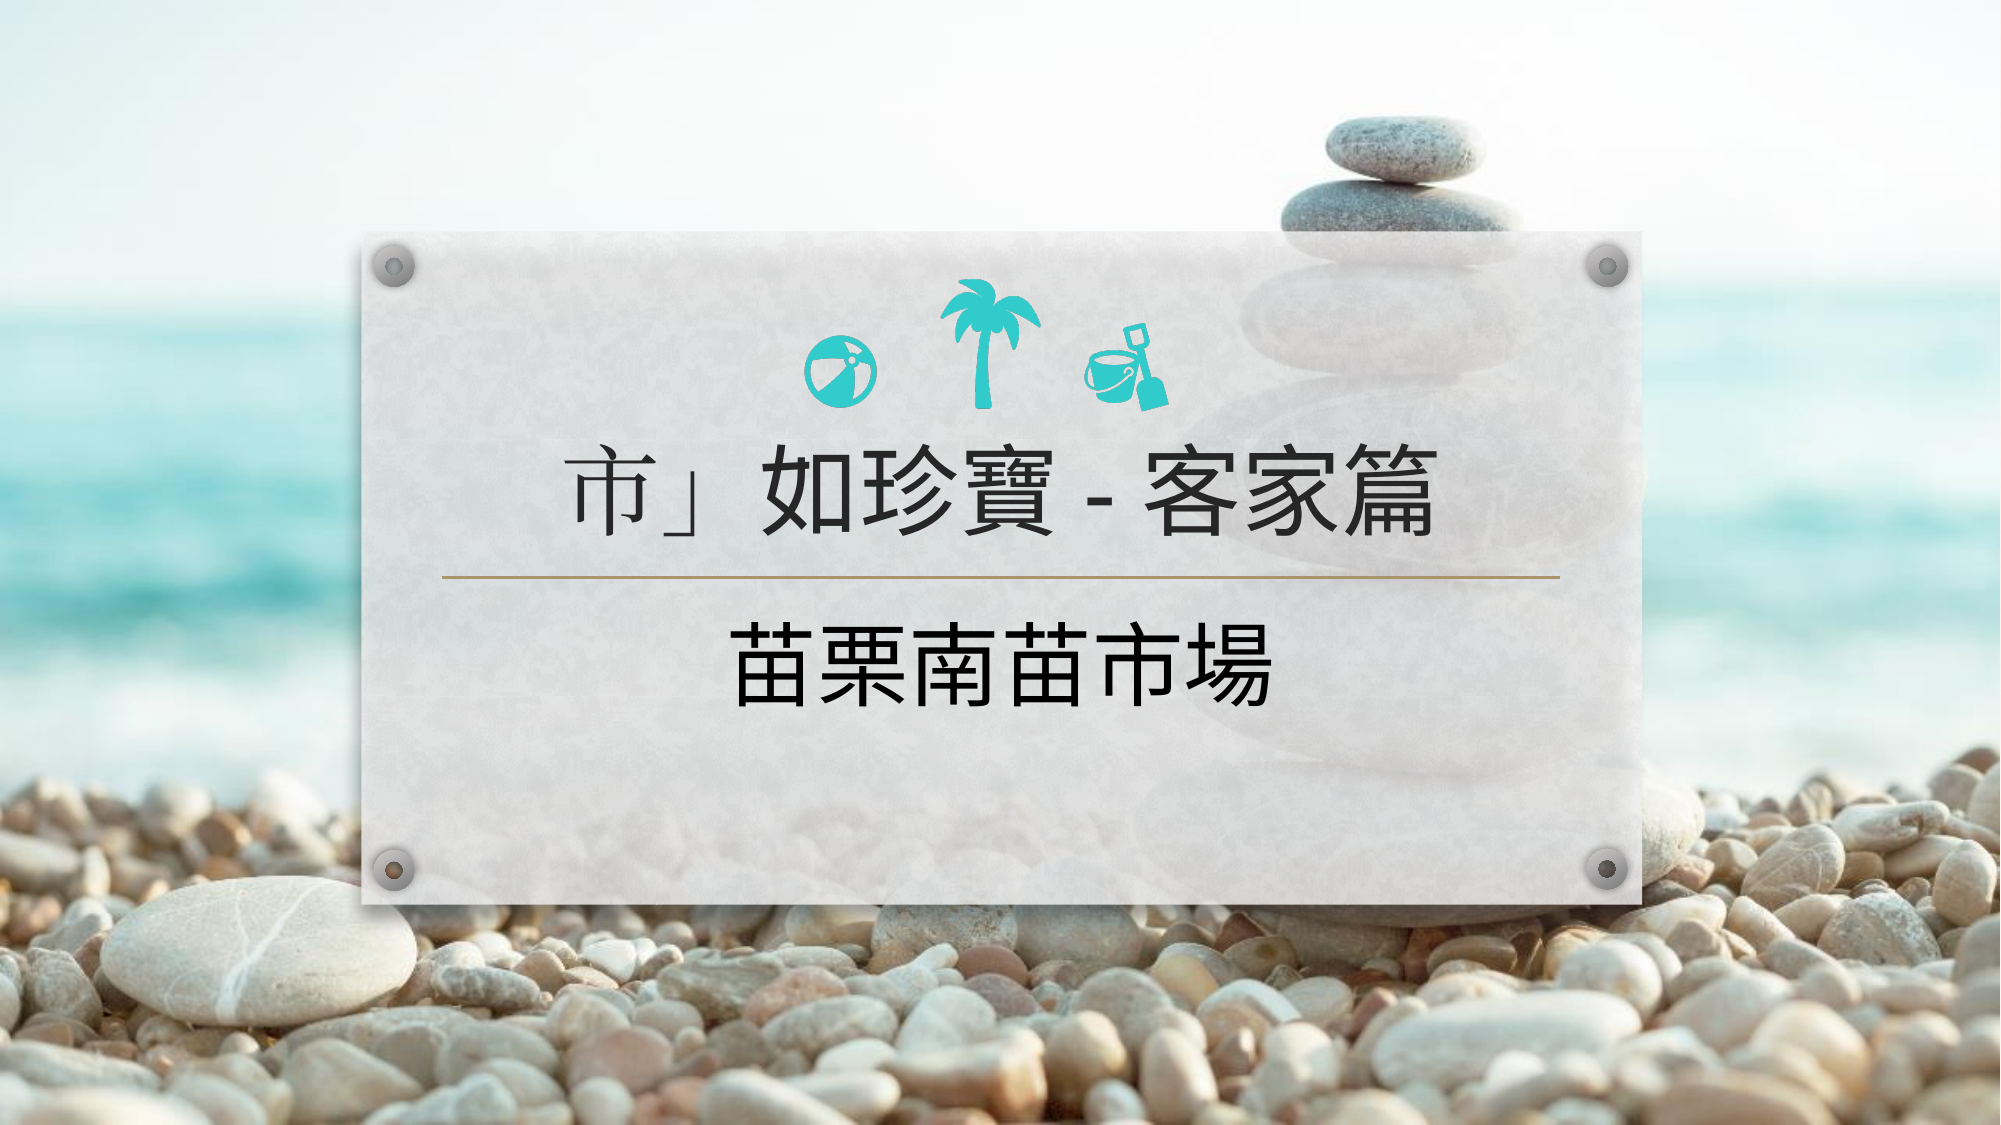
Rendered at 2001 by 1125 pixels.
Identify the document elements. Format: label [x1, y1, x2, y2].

picture [0, 0, 2001, 1125]
text_box [361, 231, 1643, 905]
